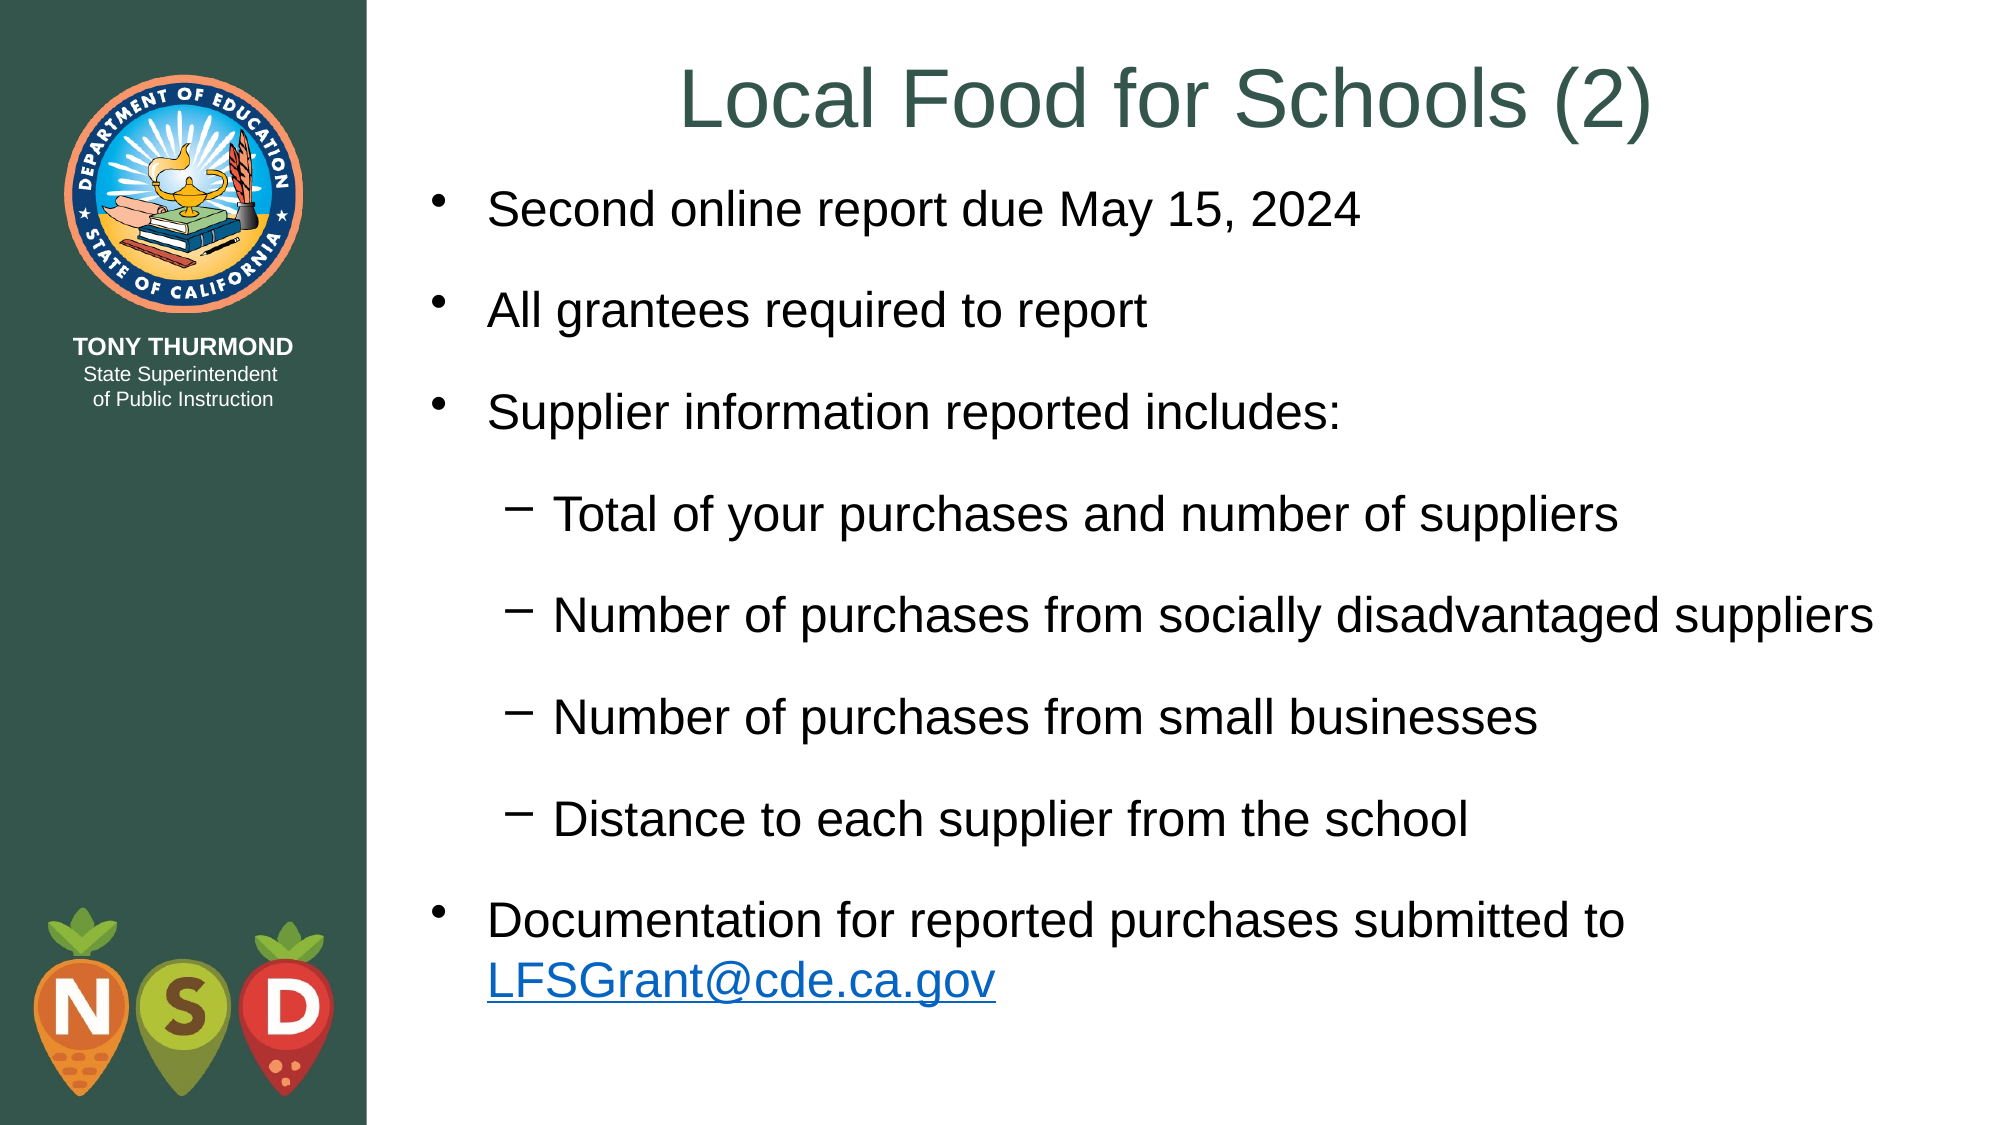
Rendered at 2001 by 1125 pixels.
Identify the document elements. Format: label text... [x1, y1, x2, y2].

picture [13, 892, 354, 1108]
title Local Food for Schools (2) [416, 0, 1917, 168]
list Second online report due May 15, 2024 All grantees required to report Supplier information reported includes: Total of your purchases and number of suppliers Number of purchases from socially disadvantaged suppliers Number of purchases from small businesses Distance to each supplier from the school Documentation for reported purchases submitted to LFSGrant@cde.ca.gov [415, 168, 1917, 1044]
picture [64, 74, 303, 313]
